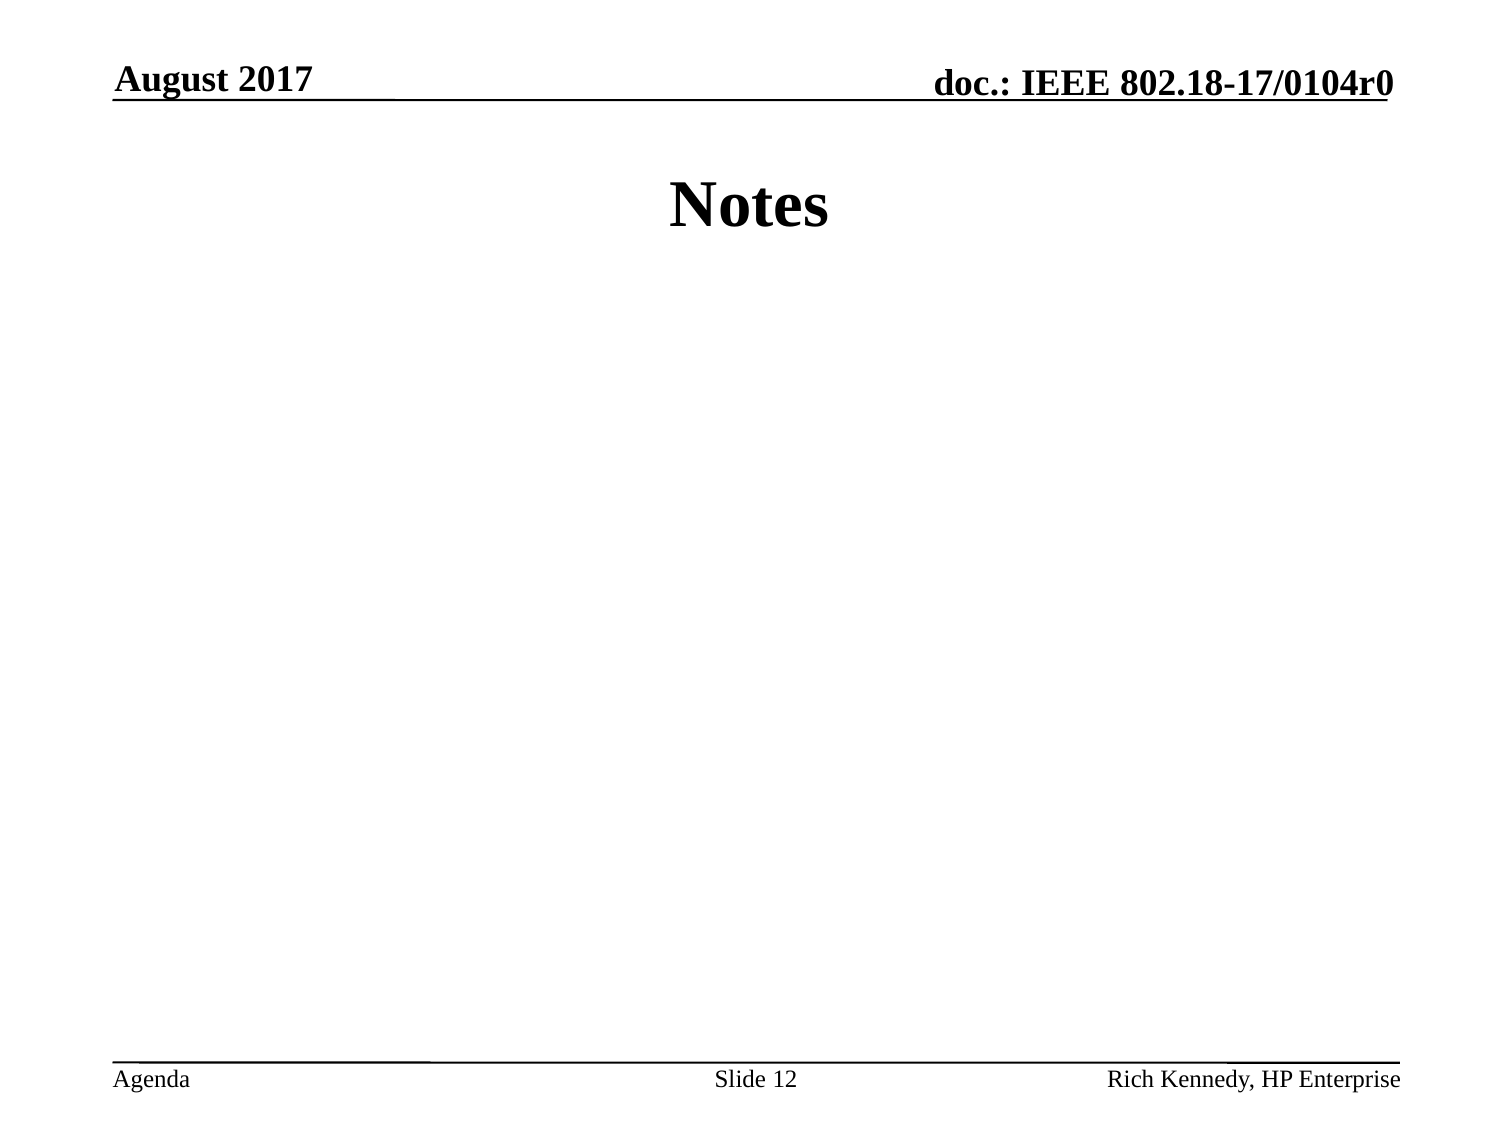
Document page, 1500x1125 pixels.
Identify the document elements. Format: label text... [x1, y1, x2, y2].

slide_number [114, 54, 423, 100]
slide_number Slide 12 [712, 1061, 800, 1123]
footer Rich Kennedy, HP Enterprise [878, 1061, 1402, 1093]
title Notes [112, 112, 1388, 288]
